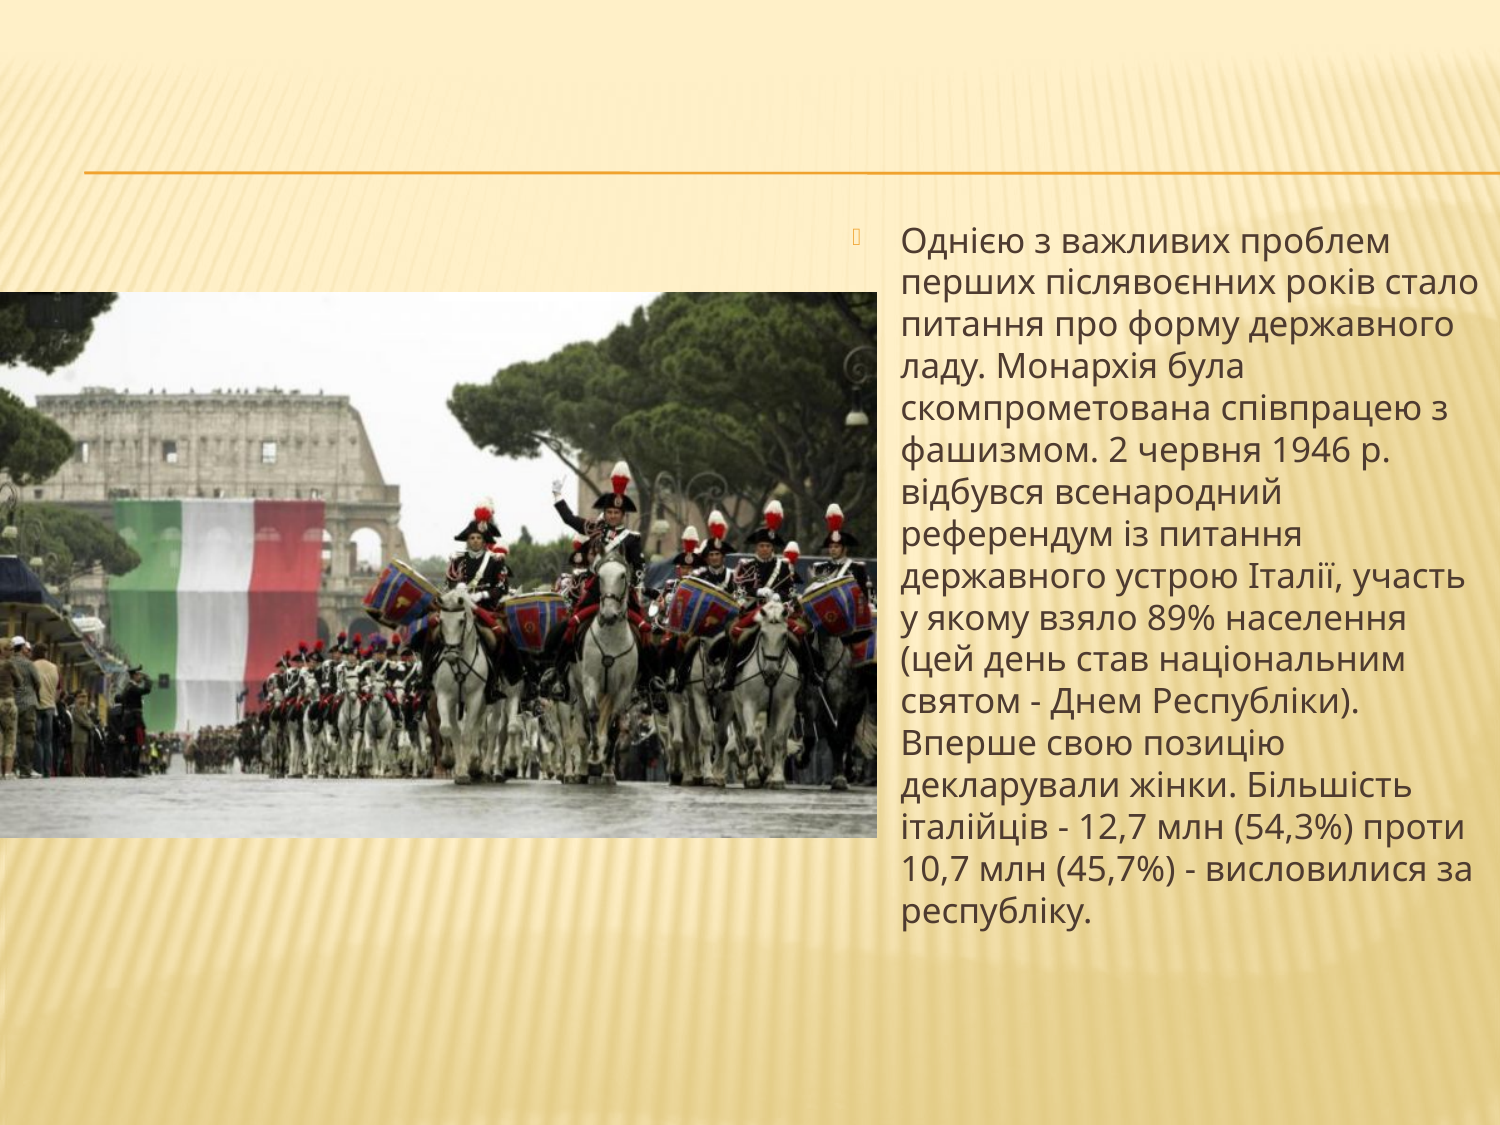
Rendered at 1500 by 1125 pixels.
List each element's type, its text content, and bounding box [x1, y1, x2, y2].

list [0, 292, 877, 839]
list Однією з важливих проблем перших післявоєнних років стало питання про форму державного ладу. Монархія була скомпрометована співпрацею з фашизмом. 2 червня 1946 р. відбувся всенародний референдум із питання державного устрою Італії, участь у якому взяло 89% населення (цей день став національним святом - Днем Республіки). Вперше свою позицію декларували жінки. Більшість італійців - 12,7 млн (54,3%) проти 10,7 млн (45,7%) - висловилися за республіку. [837, 210, 1500, 954]
